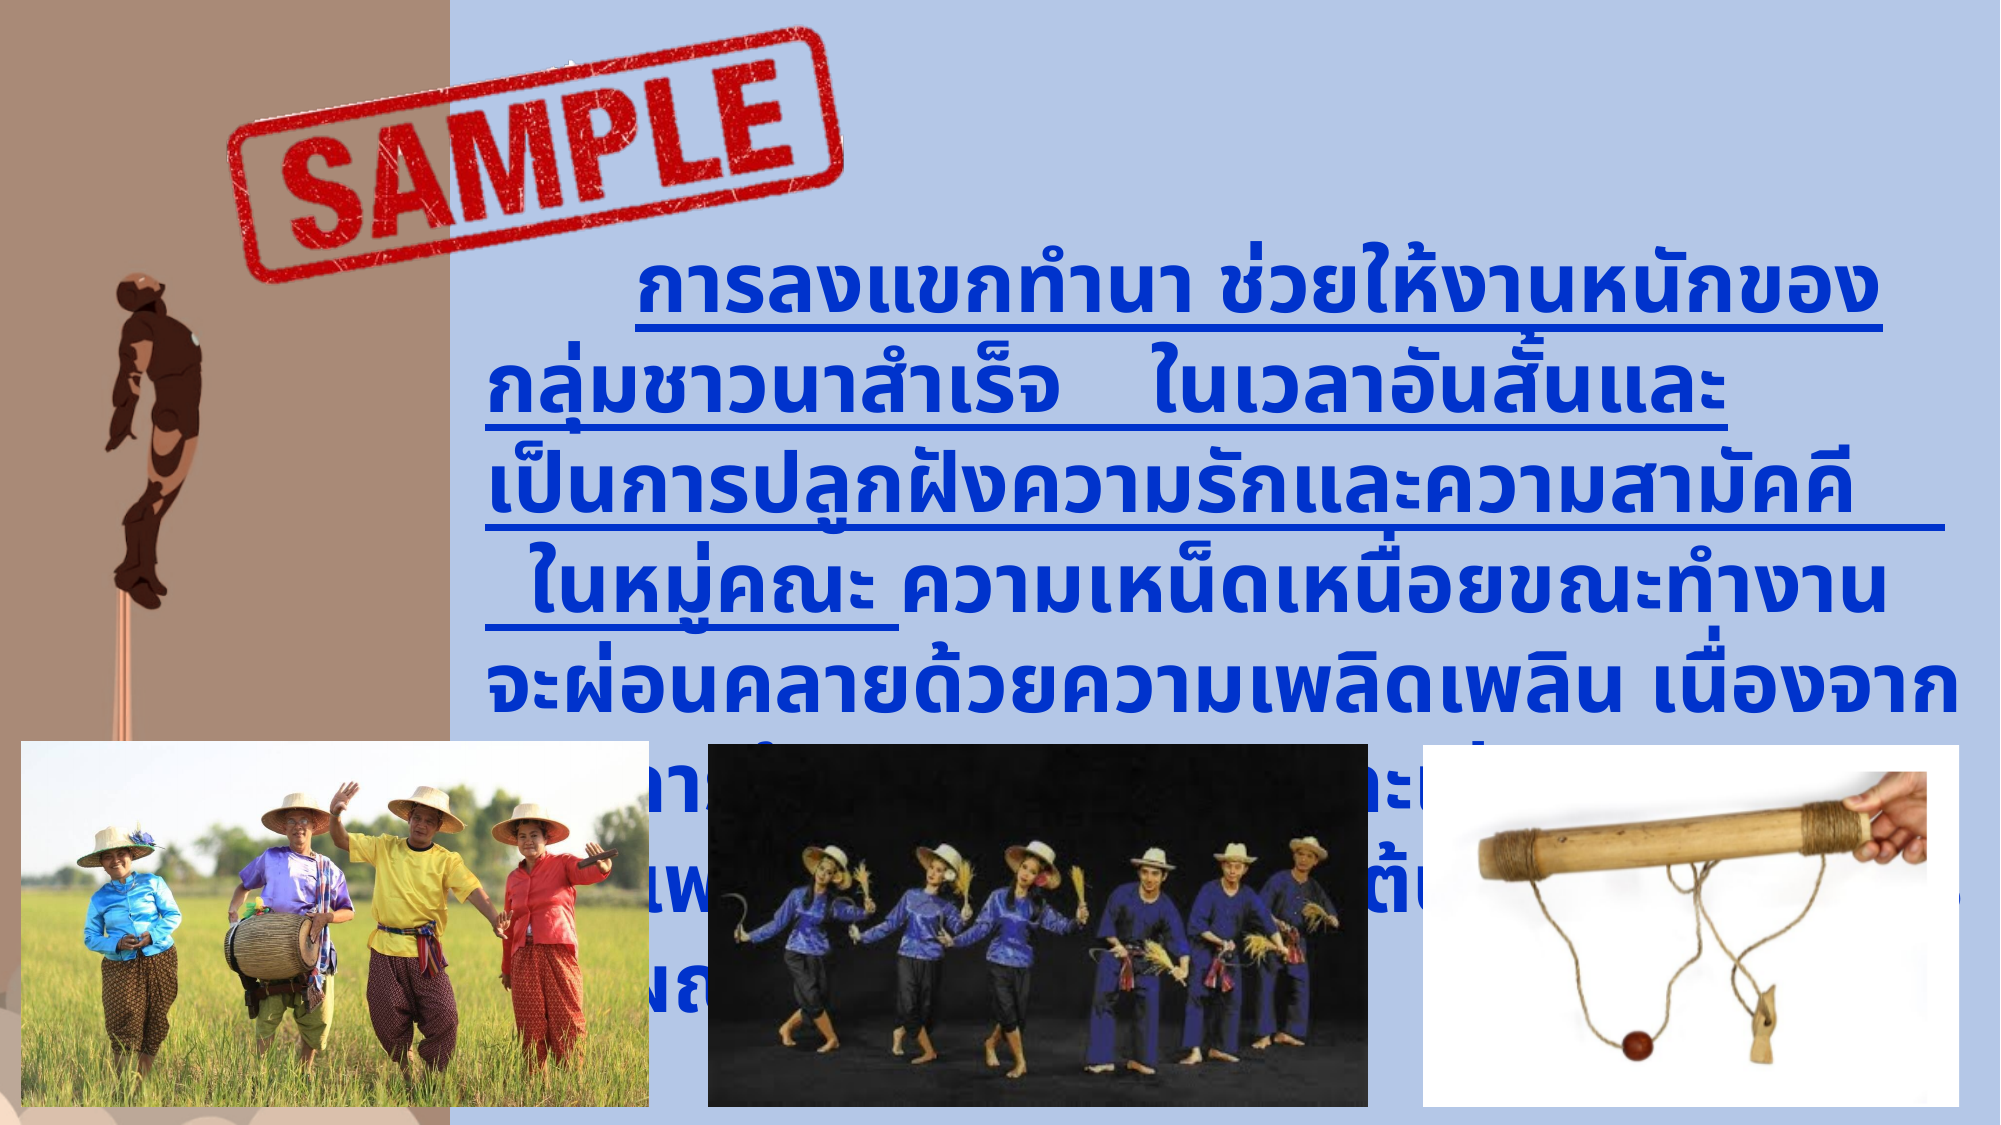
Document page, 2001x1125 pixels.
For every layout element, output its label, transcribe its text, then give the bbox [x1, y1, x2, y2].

picture [0, 0, 895, 1125]
picture [708, 744, 1368, 1107]
text_box การลงแขกทำนา ช่วยให้งานหนักของกลุ่มชาวนาสำเร็จ ในเวลาอันสั้นและเป็นการปลูกฝังความรักและความสามัคคี ในหมู่คณะ ความเหน็ดเหนื่อยขณะทำงานจะผ่อนคลายด้วยความเพลิดเพลิน เนื่องจากจะมีการร้องเพลงและการละเล่นสนุกสนาน เช่น เพลงเกี่ยวข้าว เพลงเต้นกำรำเคียว การเล่นผญา เป็นต้น [470, 221, 1979, 1037]
picture [1423, 745, 1960, 1107]
